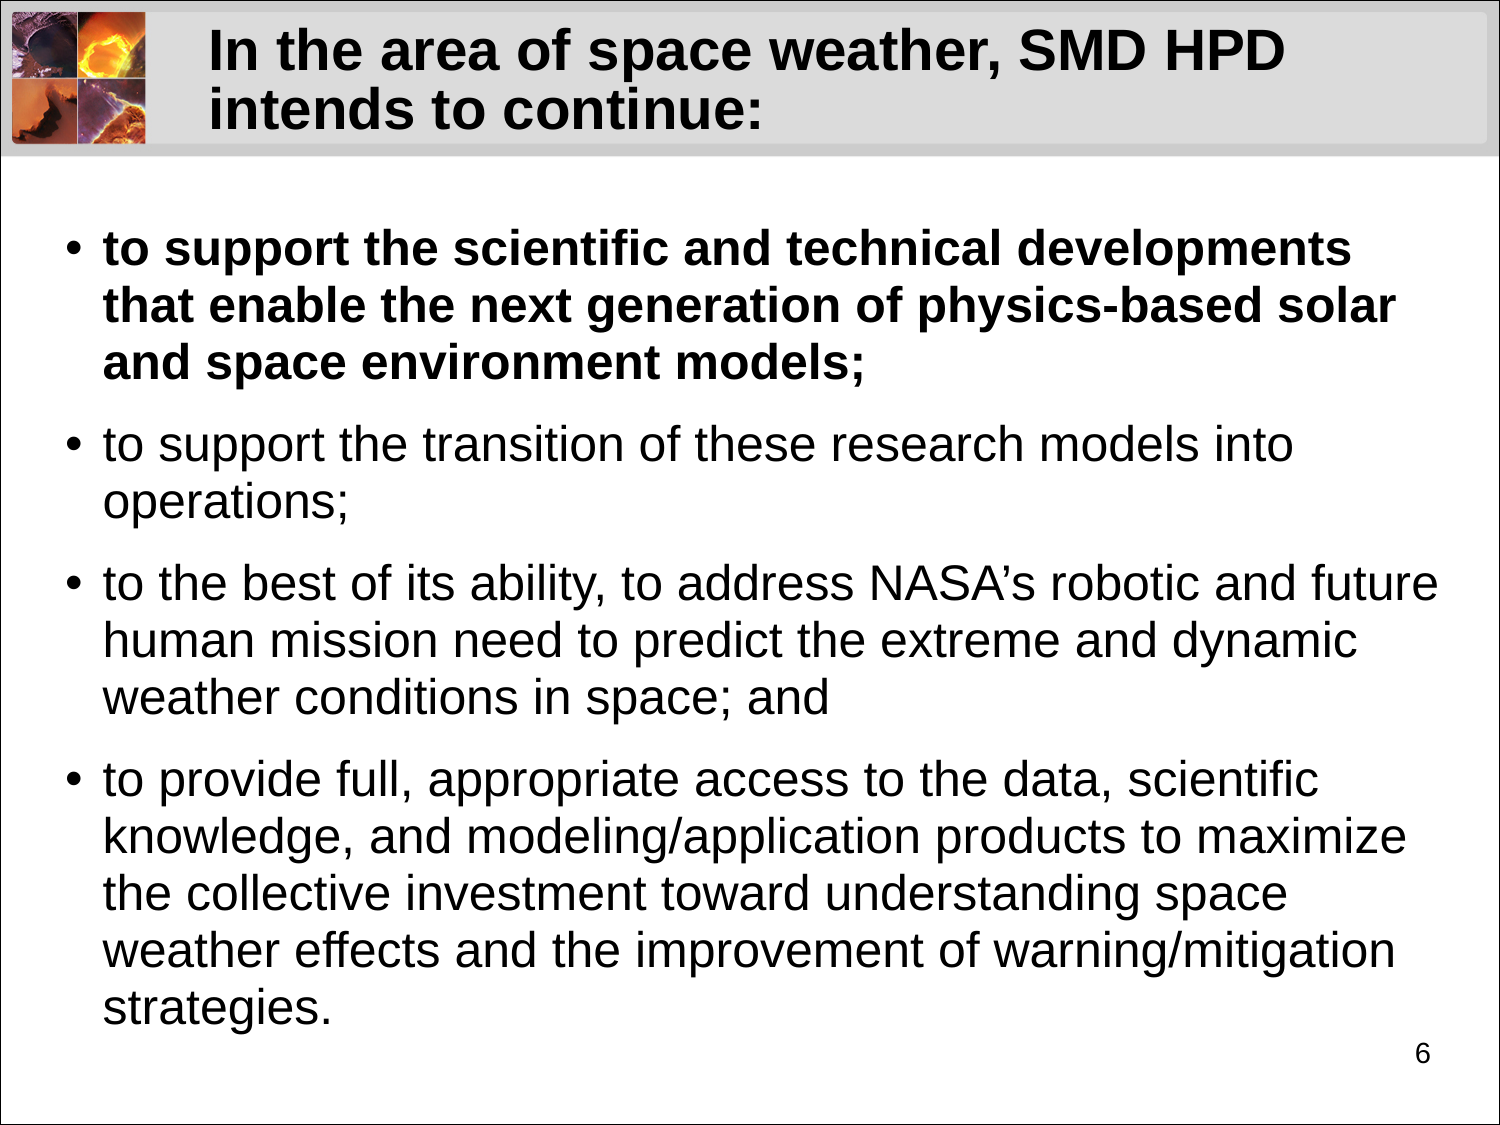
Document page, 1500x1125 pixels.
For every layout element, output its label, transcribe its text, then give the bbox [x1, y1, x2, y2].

list to support the scientific and technical developments that enable the next generation of physics-based solar and space environment models; to support the transition of these research models into operations; to the best of its ability, to address NASA’s robotic and future human mission need to predict the extreme and dynamic weather conditions in space; and to provide full, appropriate access to the data, scientific knowledge, and modeling/application products to maximize the collective investment toward understanding space weather effects and the improvement of warning/mitigation strategies. [49, 212, 1463, 1076]
picture [1, 1, 1499, 1124]
title In the area of space weather, SMD HPD intends to continue: [193, 12, 1500, 153]
